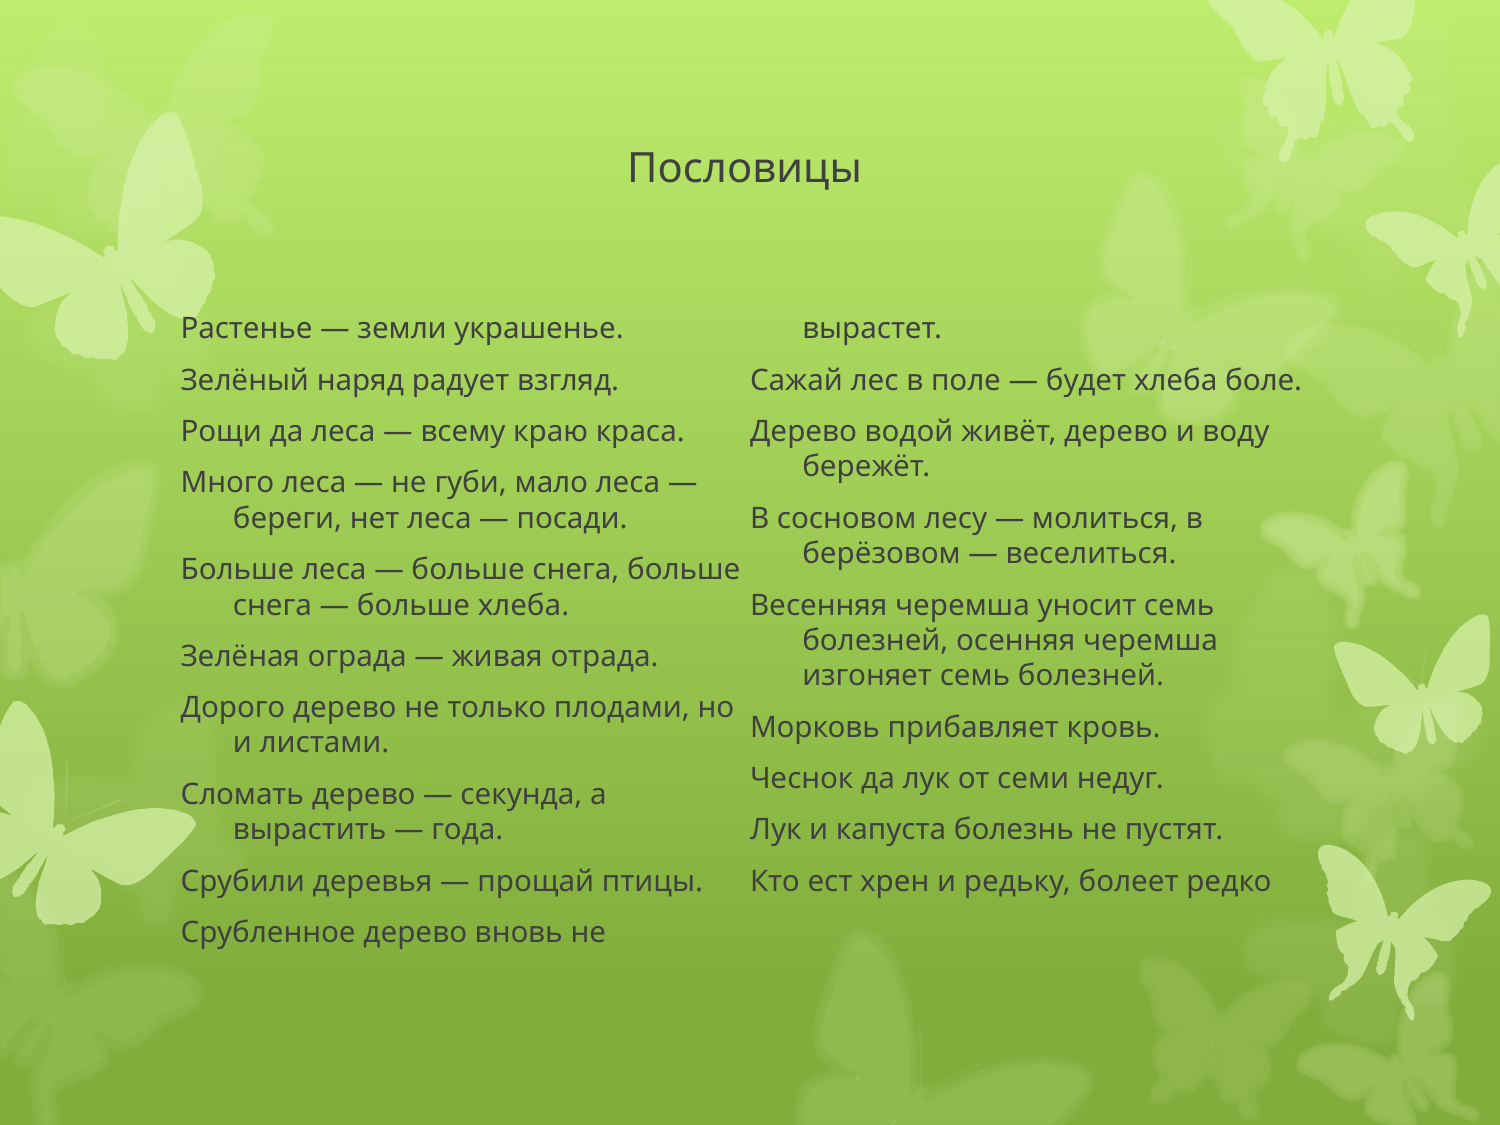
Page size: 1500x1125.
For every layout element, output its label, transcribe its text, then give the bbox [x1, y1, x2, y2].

title Пословицы [165, 110, 1335, 220]
list Растенье — земли украшенье. Зелёный наряд радует взгляд. Рощи да леса — всему краю краса. Много леса — не губи, мало леса — береги, нет леса — посади. Больше леса — больше снега, больше снега — больше хлеба. Зелёная ограда — живая отрада. Дорого дерево не только плодами, но и листами. Сломать дерево — секунда, а вырастить — года. Срубили деревья — прощай птицы. Срубленное дерево вновь не вырастет. Сажай лес в поле — будет хлеба боле. Дерево водой живёт, дерево и воду бережёт. В сосновом лесу — молиться, в берёзовом — веселиться. Весенняя черемша уносит семь болезней, осенняя черемша изгоняет семь болезней. Морковь прибавляет кровь. Чеснок да лук от семи недуг. Лук и капуста болезнь не пустят. Кто ест хрен и редьку, болеет редко [165, 296, 1335, 962]
